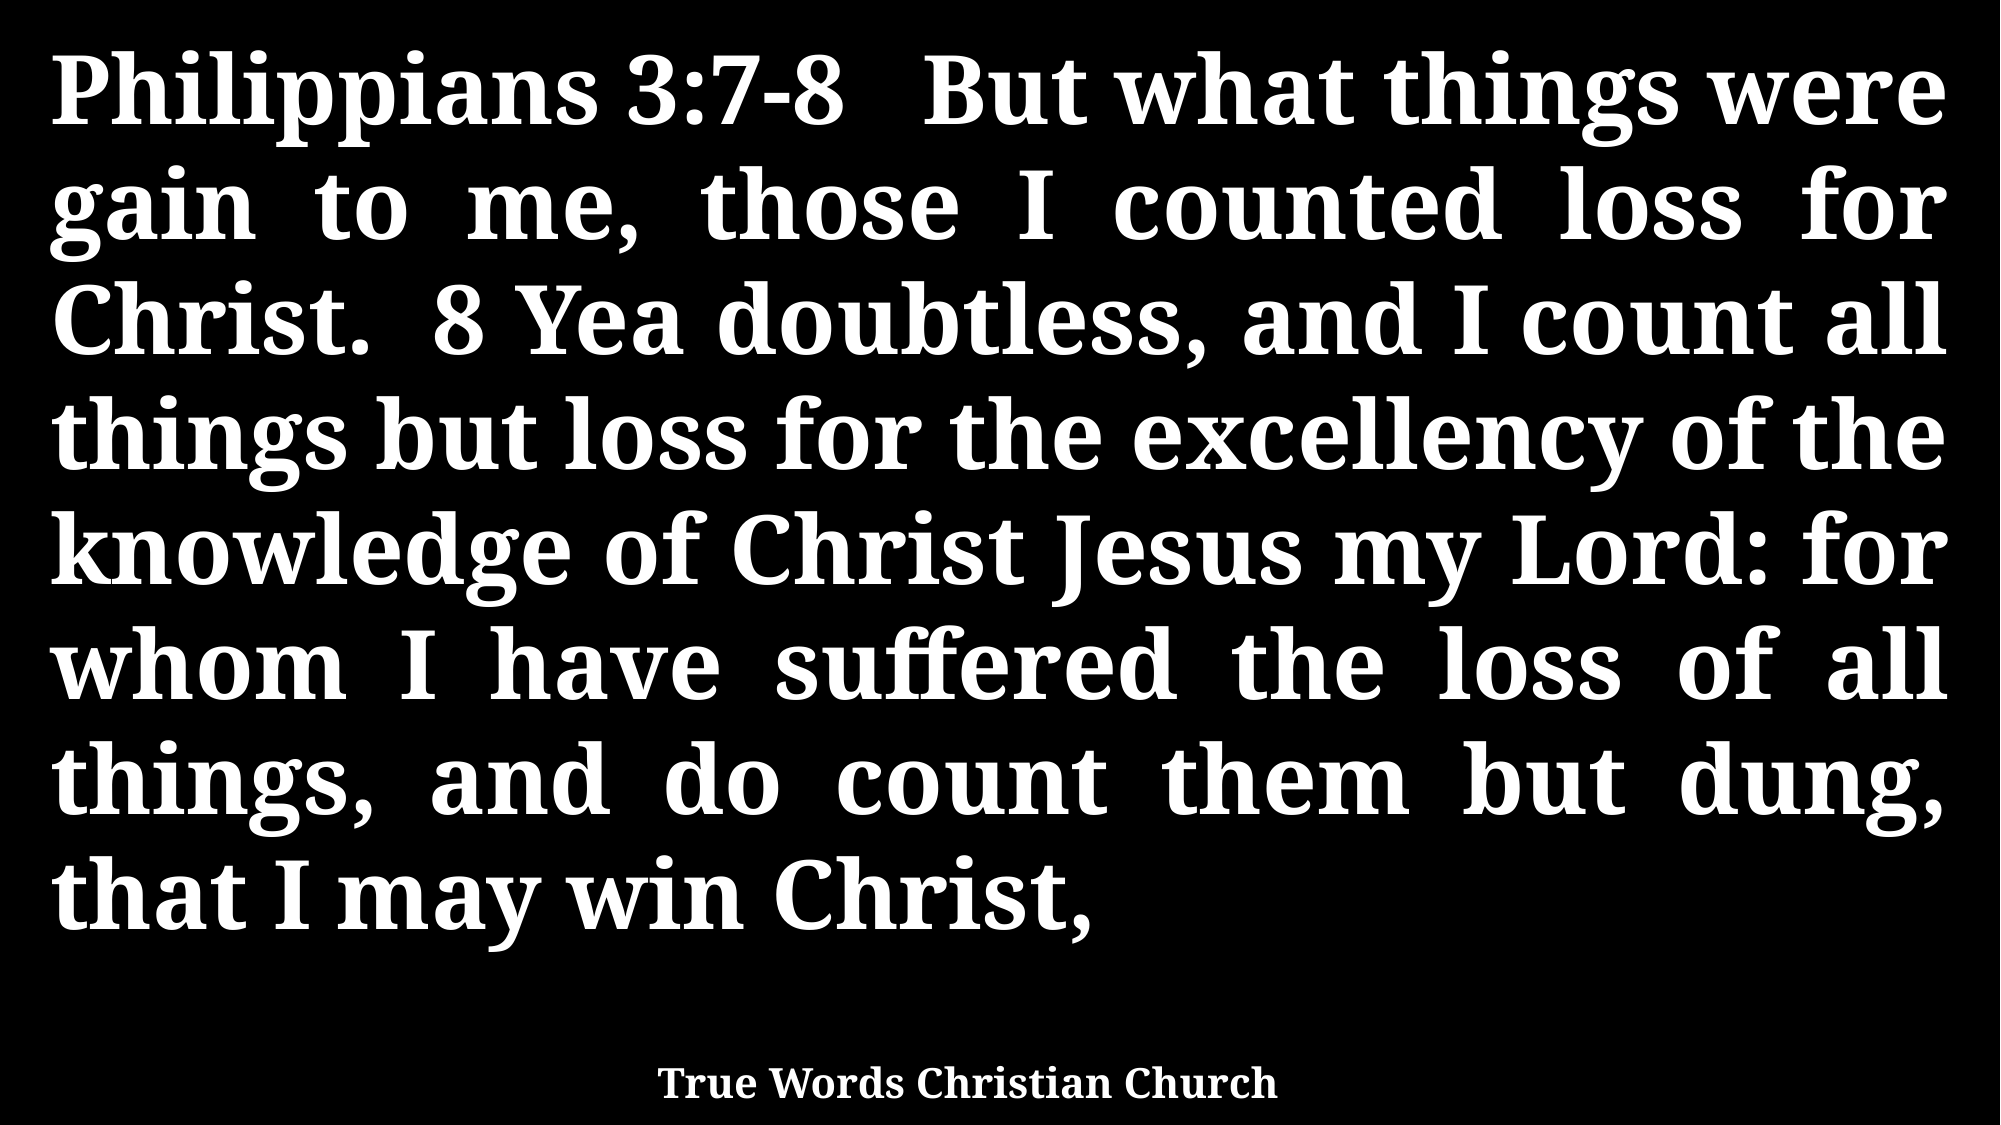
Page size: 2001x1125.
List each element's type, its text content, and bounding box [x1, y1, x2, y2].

text_box True Words Christian Church [642, 1049, 1294, 1114]
text_box Philippians 3:7-8 But what things were gain to me, those I counted loss for Christ. 8 Yea doubtless, and I count all things but loss for the excellency of the knowledge of Christ Jesus my Lord: for whom I have suffered the loss of all things, and do count them but dung, that I may win Christ, [35, 21, 1965, 956]
